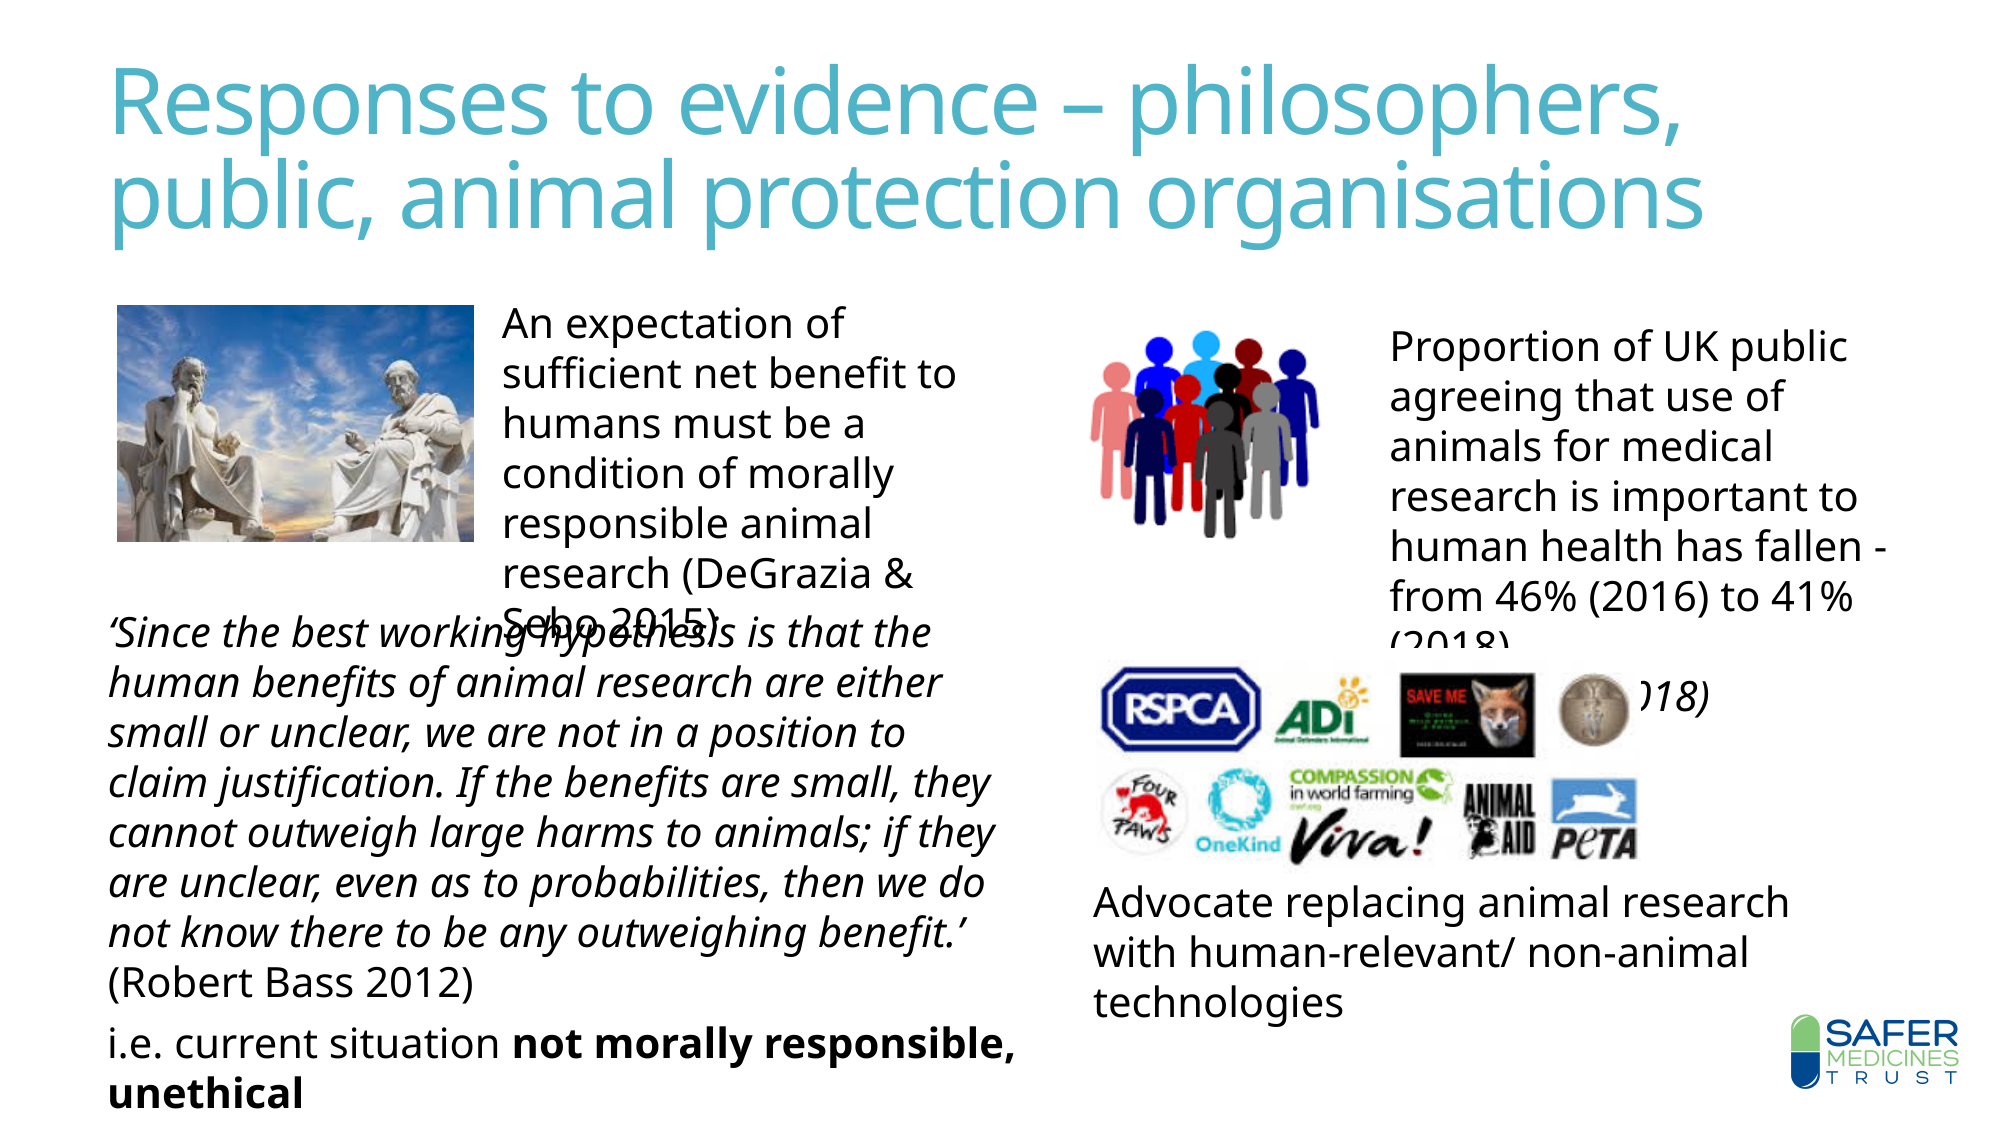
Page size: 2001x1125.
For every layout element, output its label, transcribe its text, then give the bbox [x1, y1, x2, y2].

title Responses to evidence – philosophers, public, animal protection organisations [92, 49, 1860, 258]
text_box Proportion of UK public agreeing that use of animals for medical research is important to human health has fallen - from 46% (2016) to 41% (2018) (Ipsos Mori 2018) [1374, 312, 1959, 728]
text_box Advocate replacing animal research with human-relevant/ non-animal technologies [1078, 868, 1860, 1034]
picture [1791, 1013, 1959, 1089]
text_box i.e. current situation not morally responsible, unethical [92, 1009, 1097, 1124]
text_box An expectation of sufficient net benefit to humans must be a condition of morally responsible animal research (DeGrazia & Sebo 2015) [487, 289, 1000, 655]
picture [1096, 648, 1641, 876]
picture [117, 304, 474, 543]
text_box ‘Since the best working hypothesis is that the human benefits of animal research are either small or unclear, we are not in a position to claim justification. If the benefits are small, they cannot outweigh large harms to animals; if they are unclear, even as to probabilities, then we do not know there to be any outweighing benefit.’ (Robert Bass 2012) [92, 598, 1013, 1009]
picture [1013, 281, 1419, 586]
